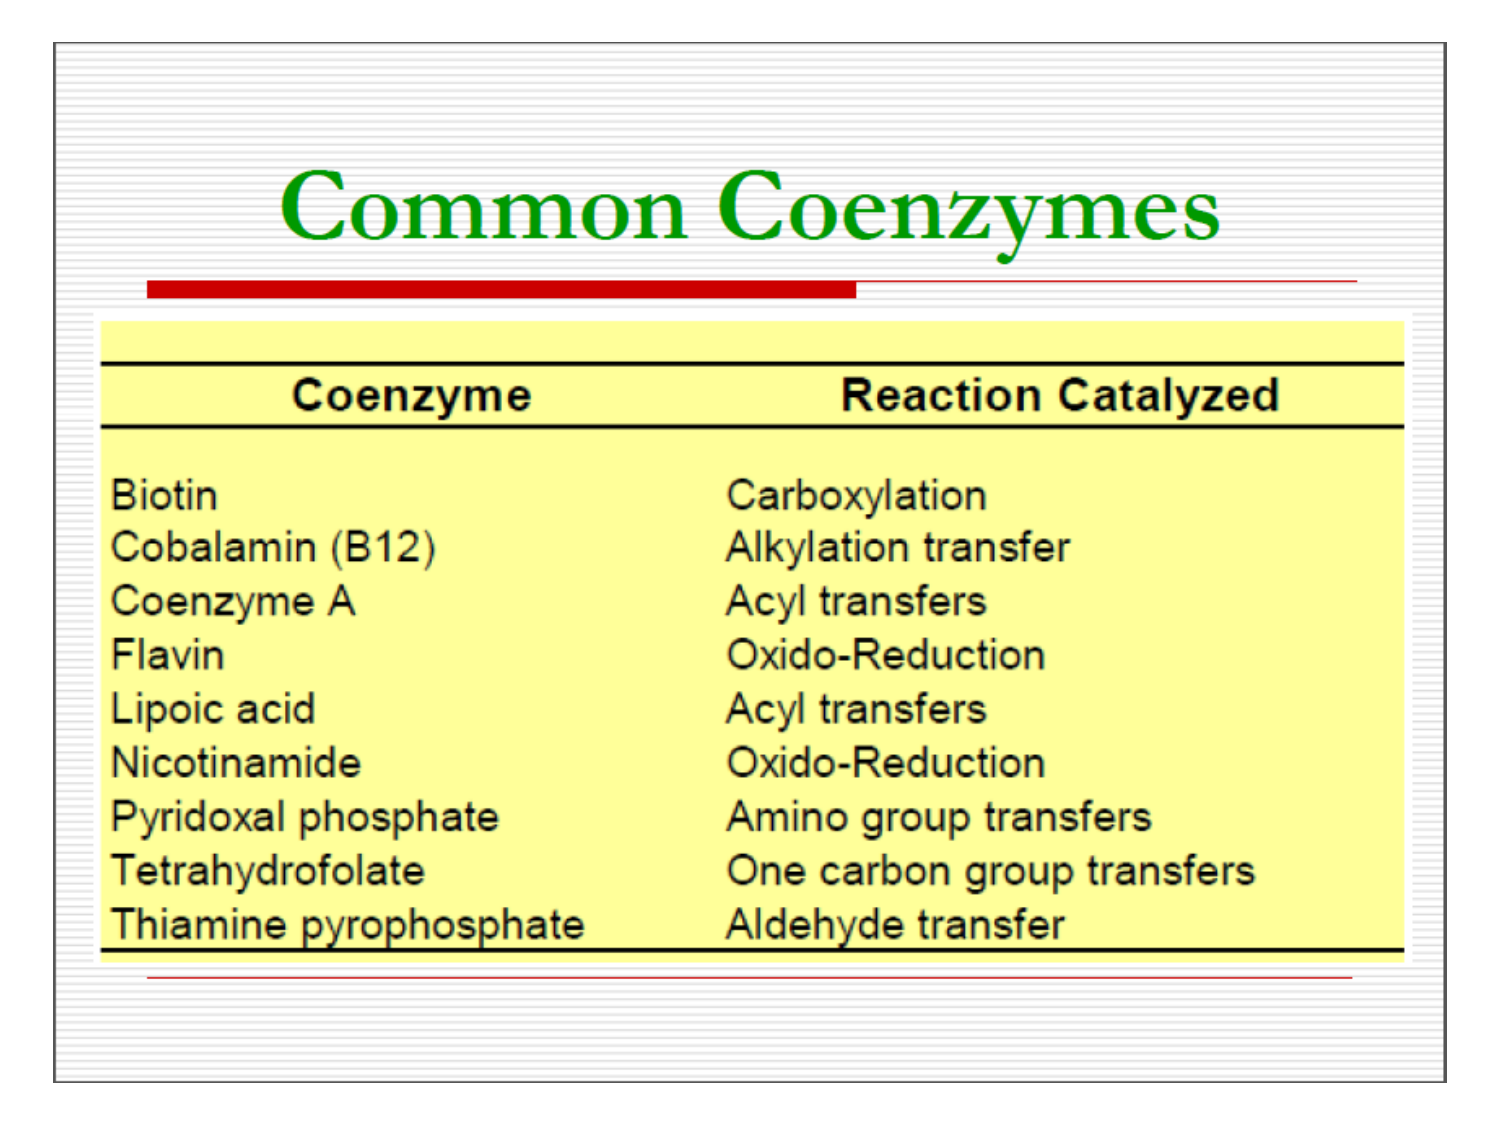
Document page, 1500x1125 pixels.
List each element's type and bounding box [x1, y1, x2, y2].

list [52, 42, 1448, 1083]
